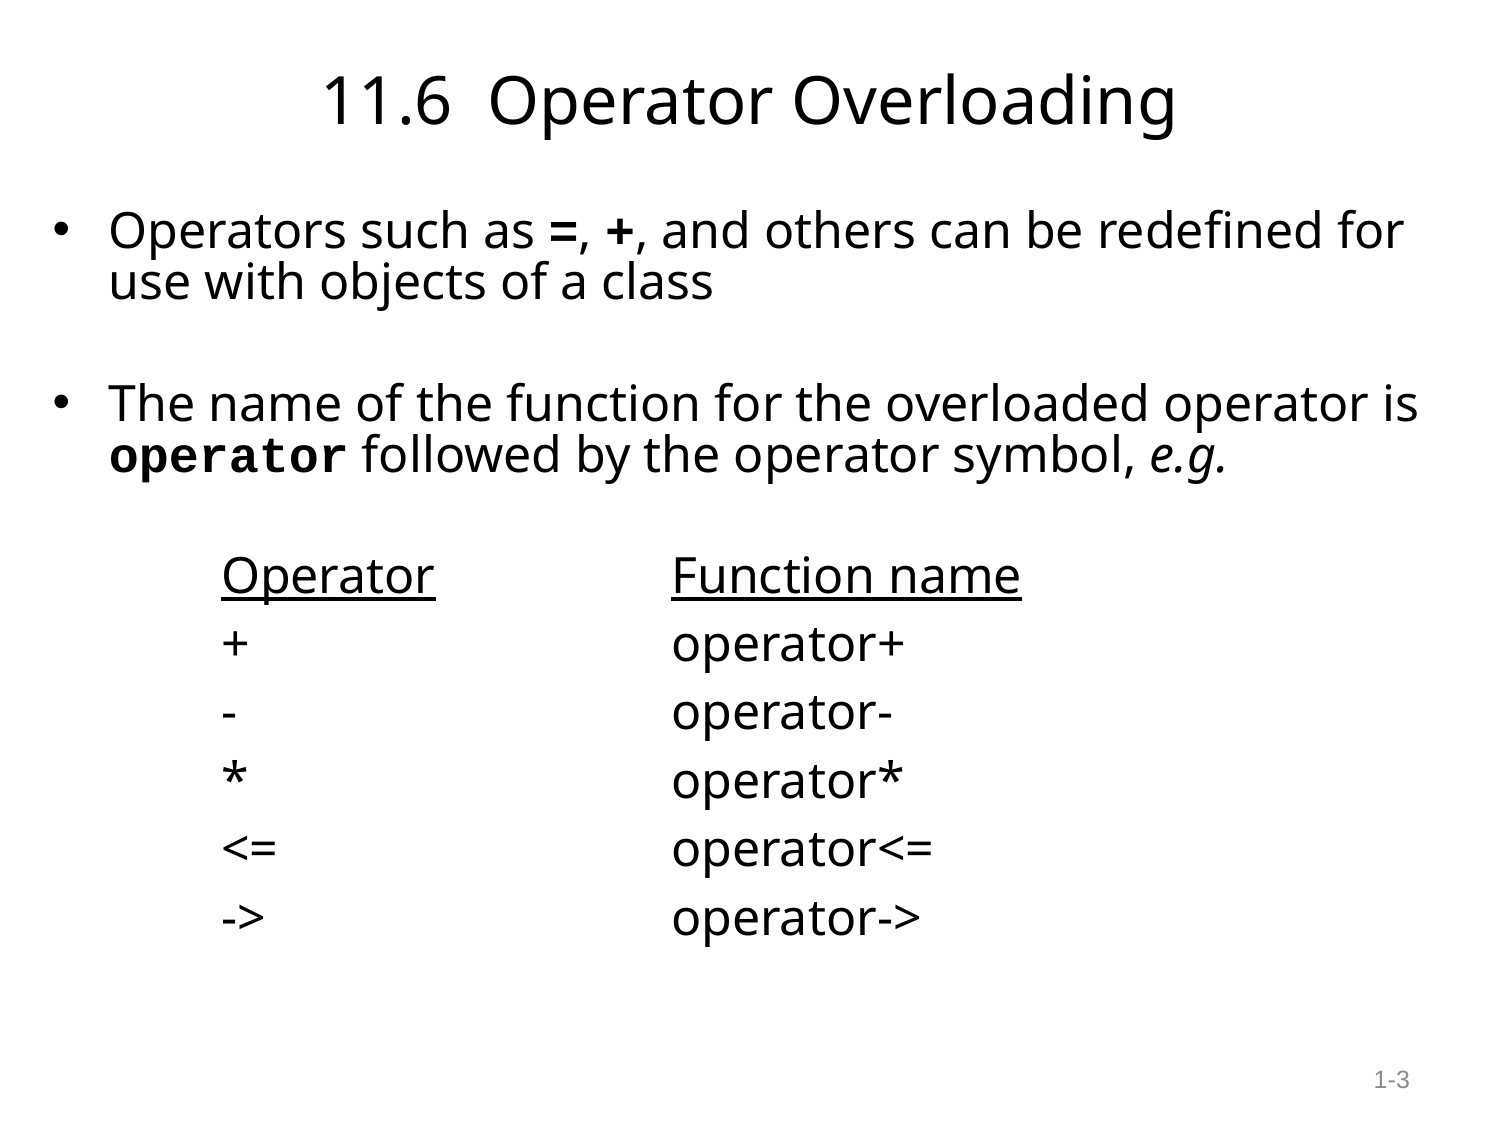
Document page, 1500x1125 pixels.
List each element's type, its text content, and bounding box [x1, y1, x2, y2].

list Operators such as =, +, and others can be redefined for use with objects of a class The name of the function for the overloaded operator is operator followed by the operator symbol, e.g. Operator Function name + operator+ - operator- * operator* <= operator<= -> operator-> [37, 200, 1438, 1000]
slide_number 1-3 [1112, 1026, 1425, 1102]
title 11.6 Operator Overloading [75, 45, 1425, 150]
